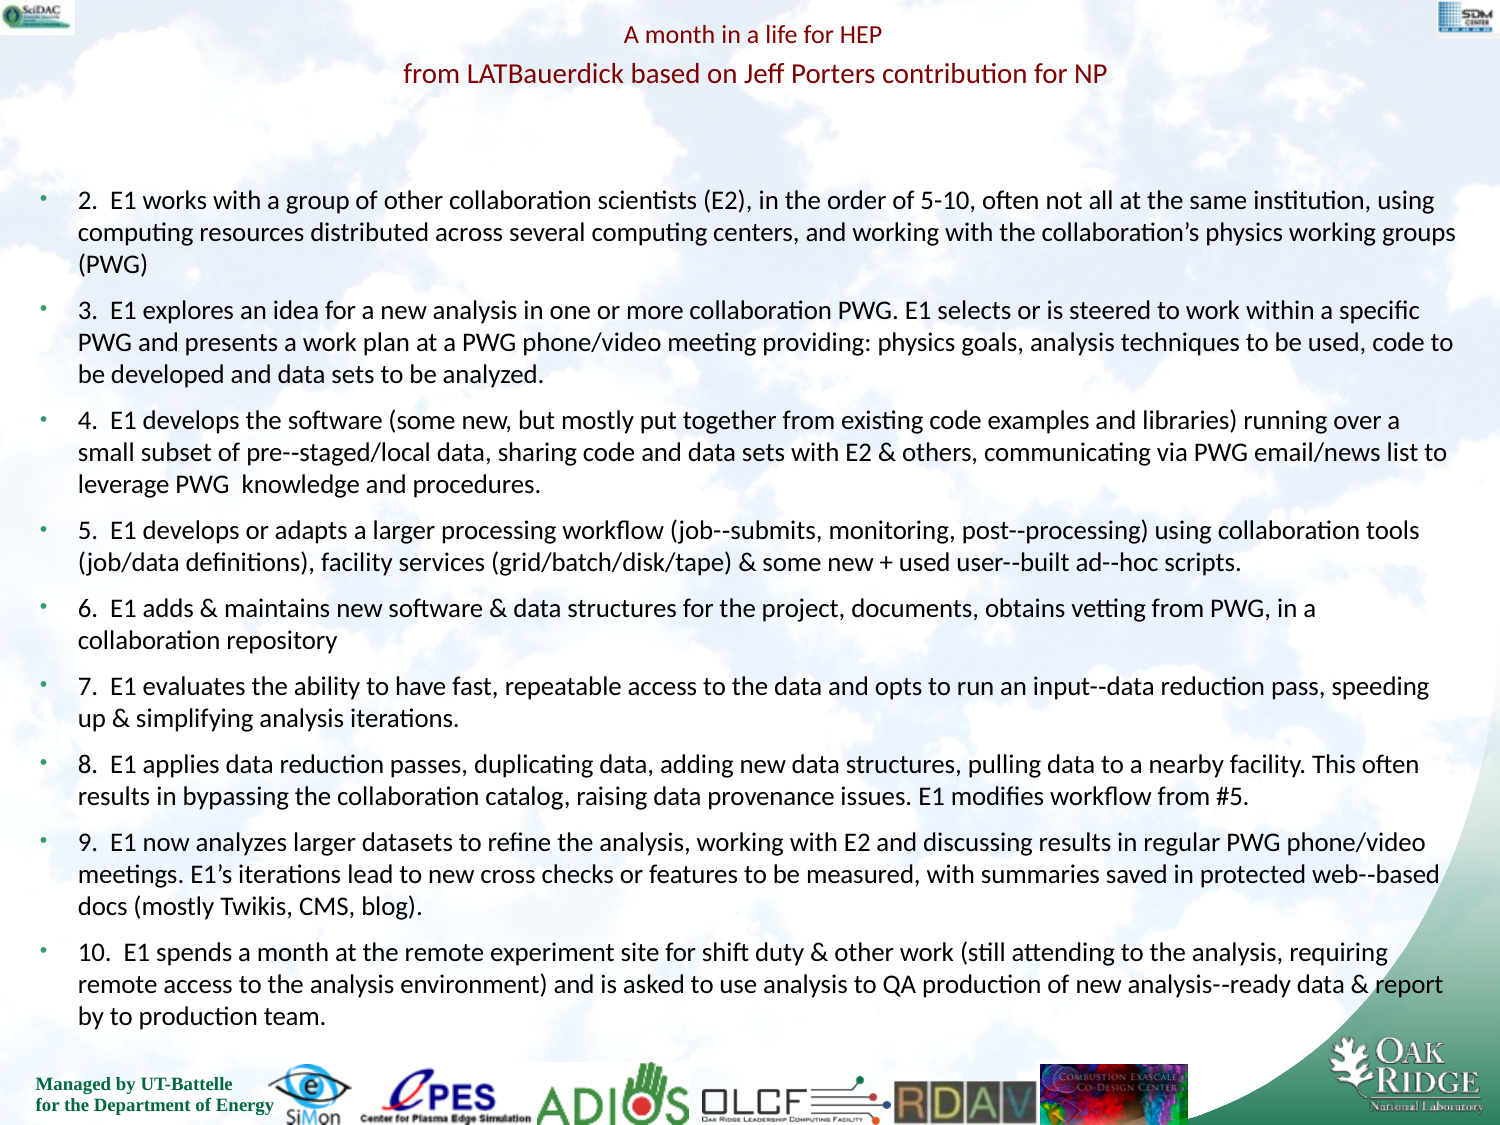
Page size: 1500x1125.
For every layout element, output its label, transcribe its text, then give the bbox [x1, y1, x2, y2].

picture [0, 0, 75, 35]
list 2. E1 works with a group of other collaboration scientists (E2), in the order of 5-10, often not all at the same institution, using computing resources distributed across several computing centers, and working with the collaboration’s physics working groups (PWG) 3. E1 explores an idea for a new analysis in one or more collaboration PWG. E1 selects or is steered to work within a specific PWG and presents a work plan at a PWG phone/video meeting providing: physics goals, analysis techniques to be used, code to be developed and data sets to be analyzed. 4. E1 develops the software (some new, but mostly put together from existing code examples and libraries) running over a small subset of pre-­‐staged/local data, sharing code and data sets with E2 & others, communicating via PWG email/news list to leverage PWG knowledge and procedures. 5. E1 develops or adapts a larger processing workflow (job-­‐submits, monitoring, post-­‐processing) using collaboration tools (job/data definitions), facility services (grid/batch/disk/tape) & some new + used user-­‐built ad-­‐hoc scripts. 6. E1 adds & maintains new software & data structures for the project, documents, obtains vetting from PWG, in a collaboration repository 7. E1 evaluates the ability to have fast, repeatable access to the data and opts to run an input-­‐data reduction pass, speeding up & simplifying analysis iterations. 8. E1 applies data reduction passes, duplicating data, adding new data structures, pulling data to a nearby facility. This often results in bypassing the collaboration catalog, raising data provenance issues. E1 modifies workflow from #5. 9. E1 now analyzes larger datasets to refine the analysis, working with E2 and discussing results in regular PWG phone/video meetings. E1’s iterations lead to new cross checks or features to be measured, with summaries saved in protected web-­‐based docs (mostly Twikis, CMS, blog). 10. E1 spends a month at the remote experiment site for shift duty & other work (still attending to the analysis, requiring remote access to the analysis environment) and is asked to use analysis to QA production of new analysis-­‐ready data & report by to production team. [24, 174, 1476, 1043]
picture [1437, 0, 1500, 39]
title A month in a life for HEP from LATBauerdick based on Jeff Porters contribution for NP [49, 18, 1463, 115]
picture [893, 1080, 1038, 1125]
picture [702, 1076, 891, 1125]
picture [1318, 1027, 1495, 1119]
picture [268, 1064, 352, 1125]
picture [360, 1062, 689, 1125]
picture [1040, 1064, 1188, 1125]
